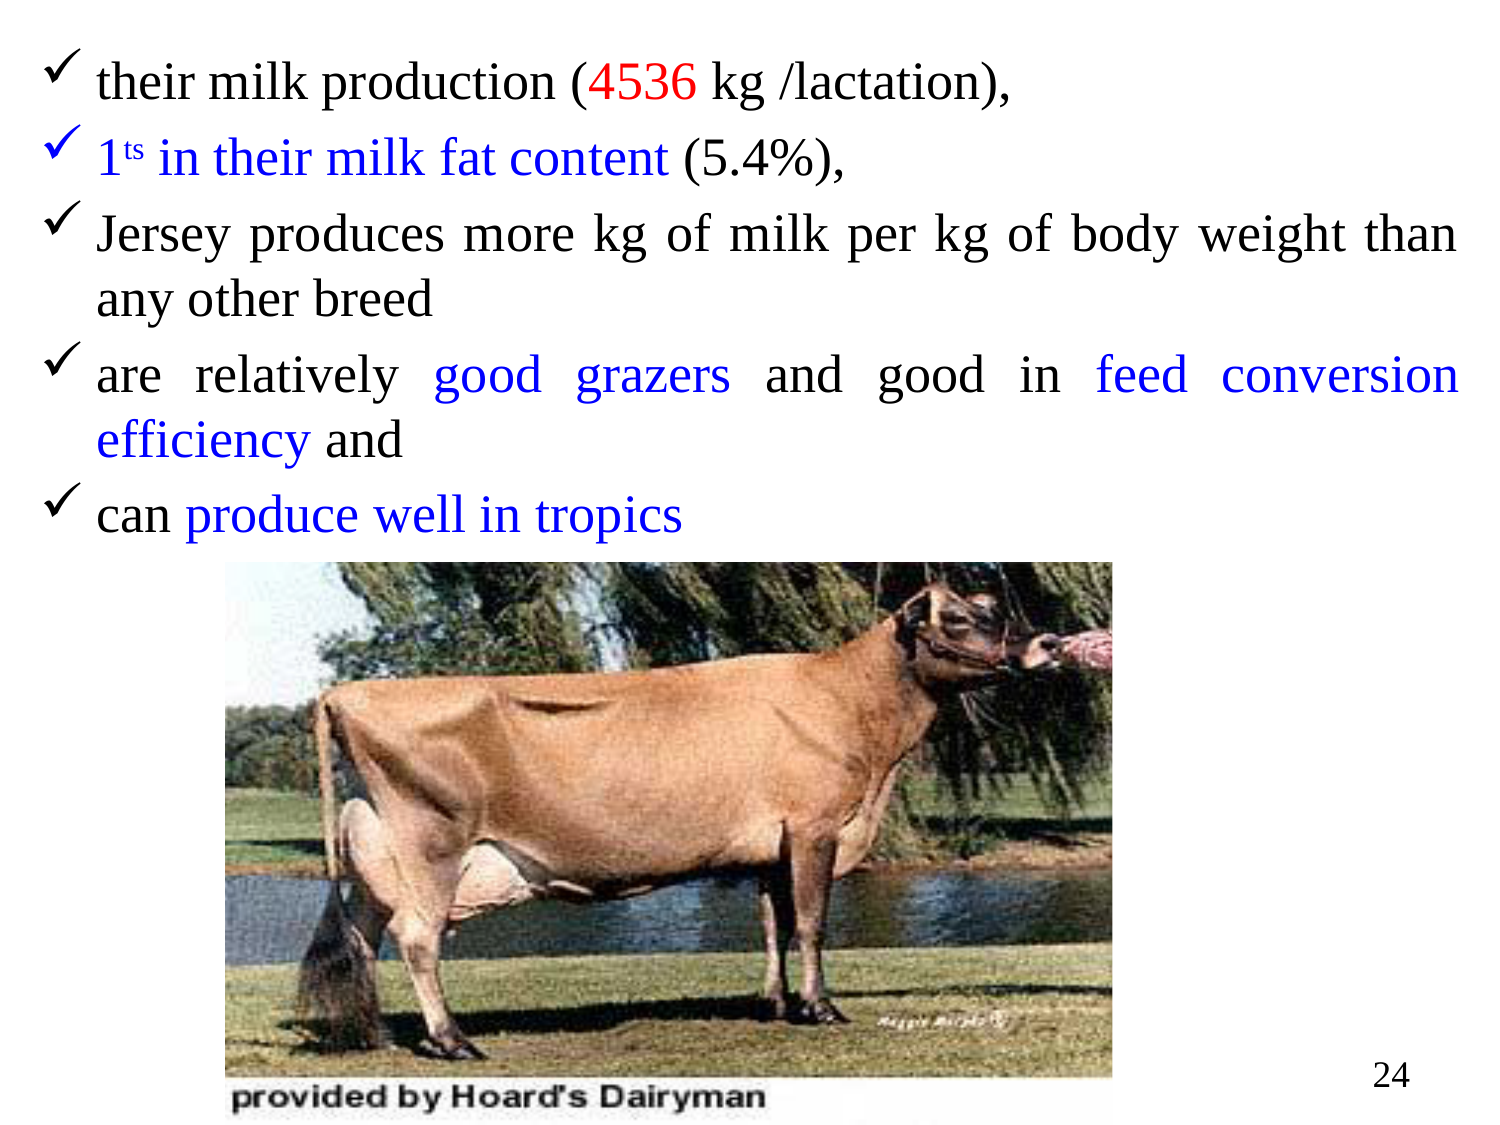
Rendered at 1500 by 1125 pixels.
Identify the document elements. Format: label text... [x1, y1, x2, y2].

picture [224, 562, 1113, 1125]
slide_number 24 [1116, 1042, 1425, 1103]
list their milk production (4536 kg /lactation), 1ts in their milk fat content (5.4%), Jersey produces more kg of milk per kg of body weight than any other breed are relatively good grazers and good in feed conversion efficiency and can produce well in tropics [24, 37, 1475, 1063]
